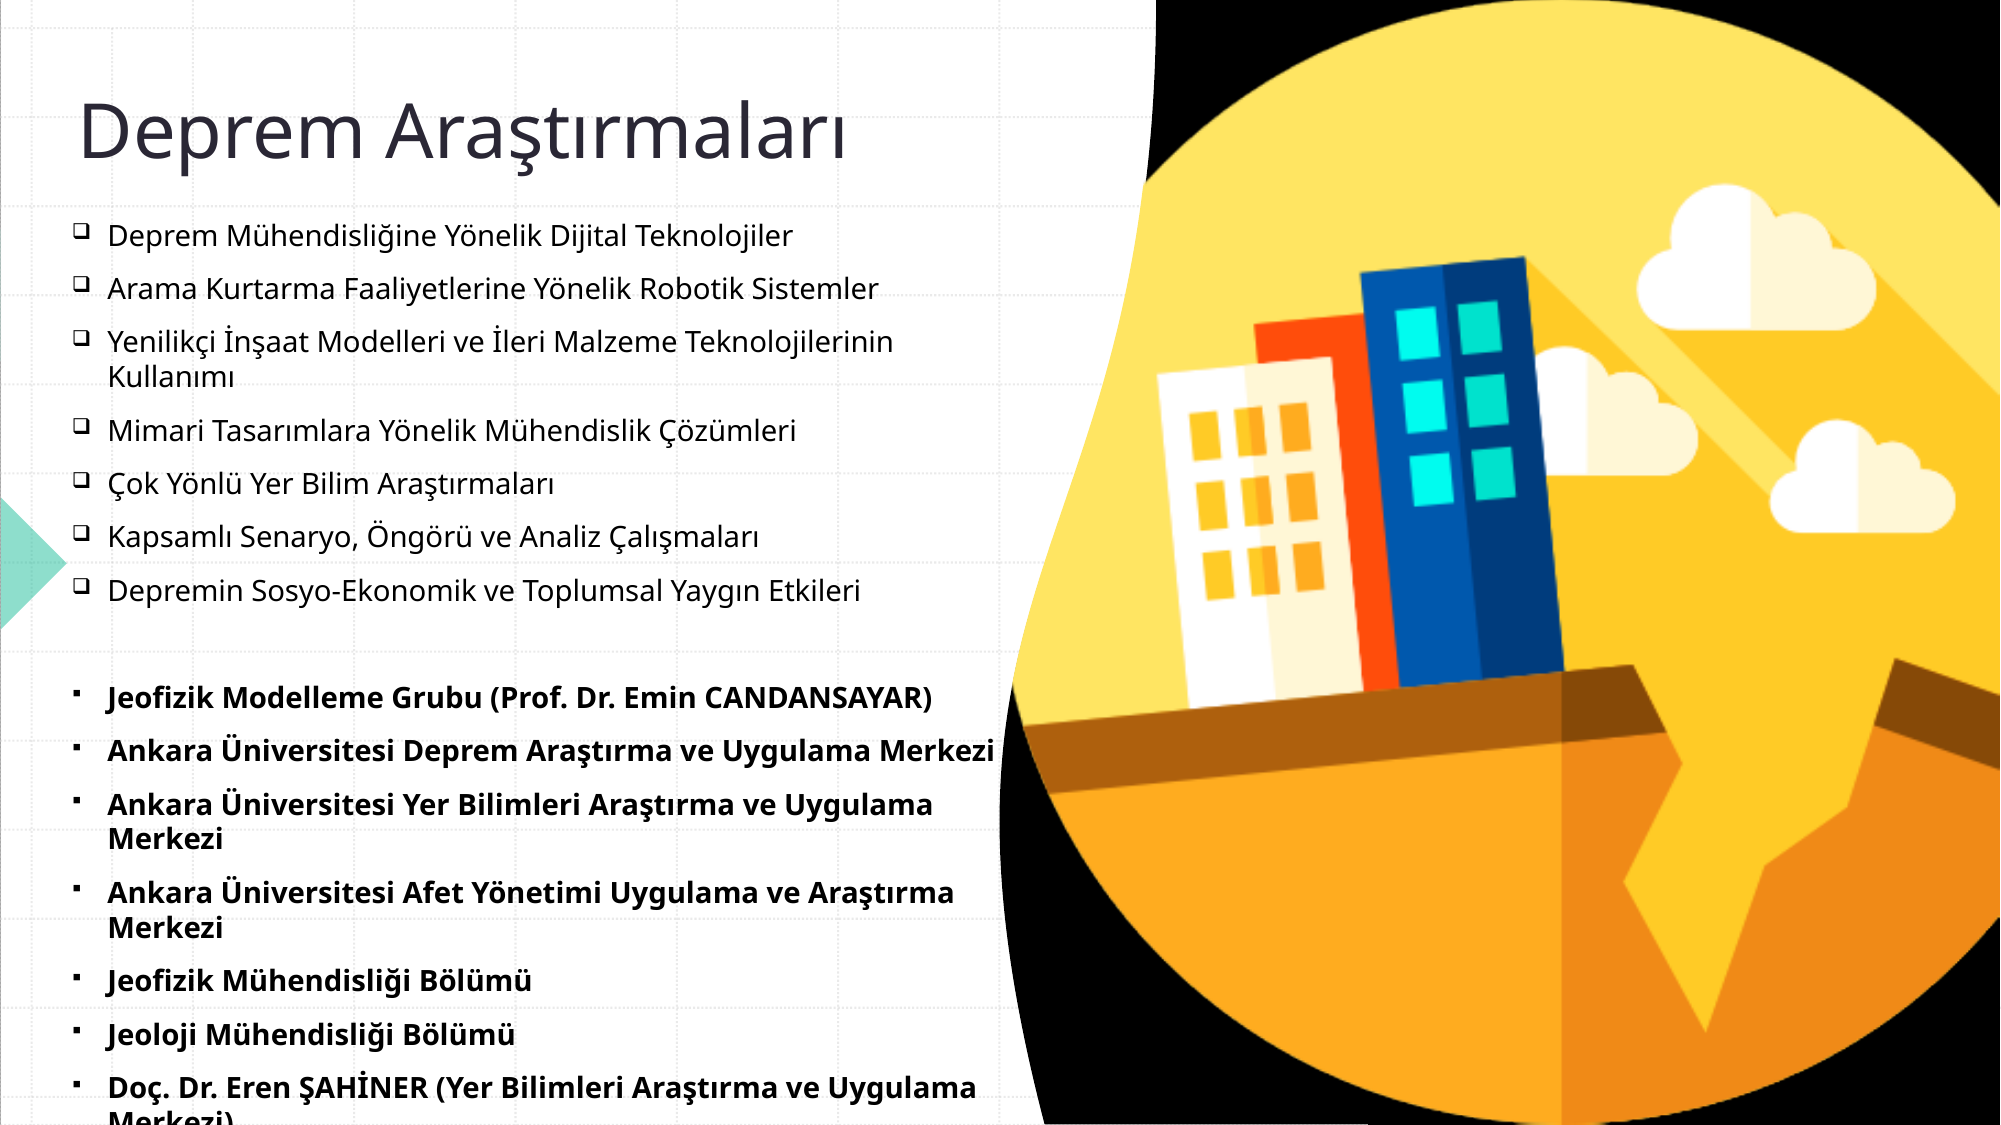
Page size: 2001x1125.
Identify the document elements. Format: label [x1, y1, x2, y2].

picture [999, 0, 2000, 1125]
text_box [0, 0, 999, 1125]
